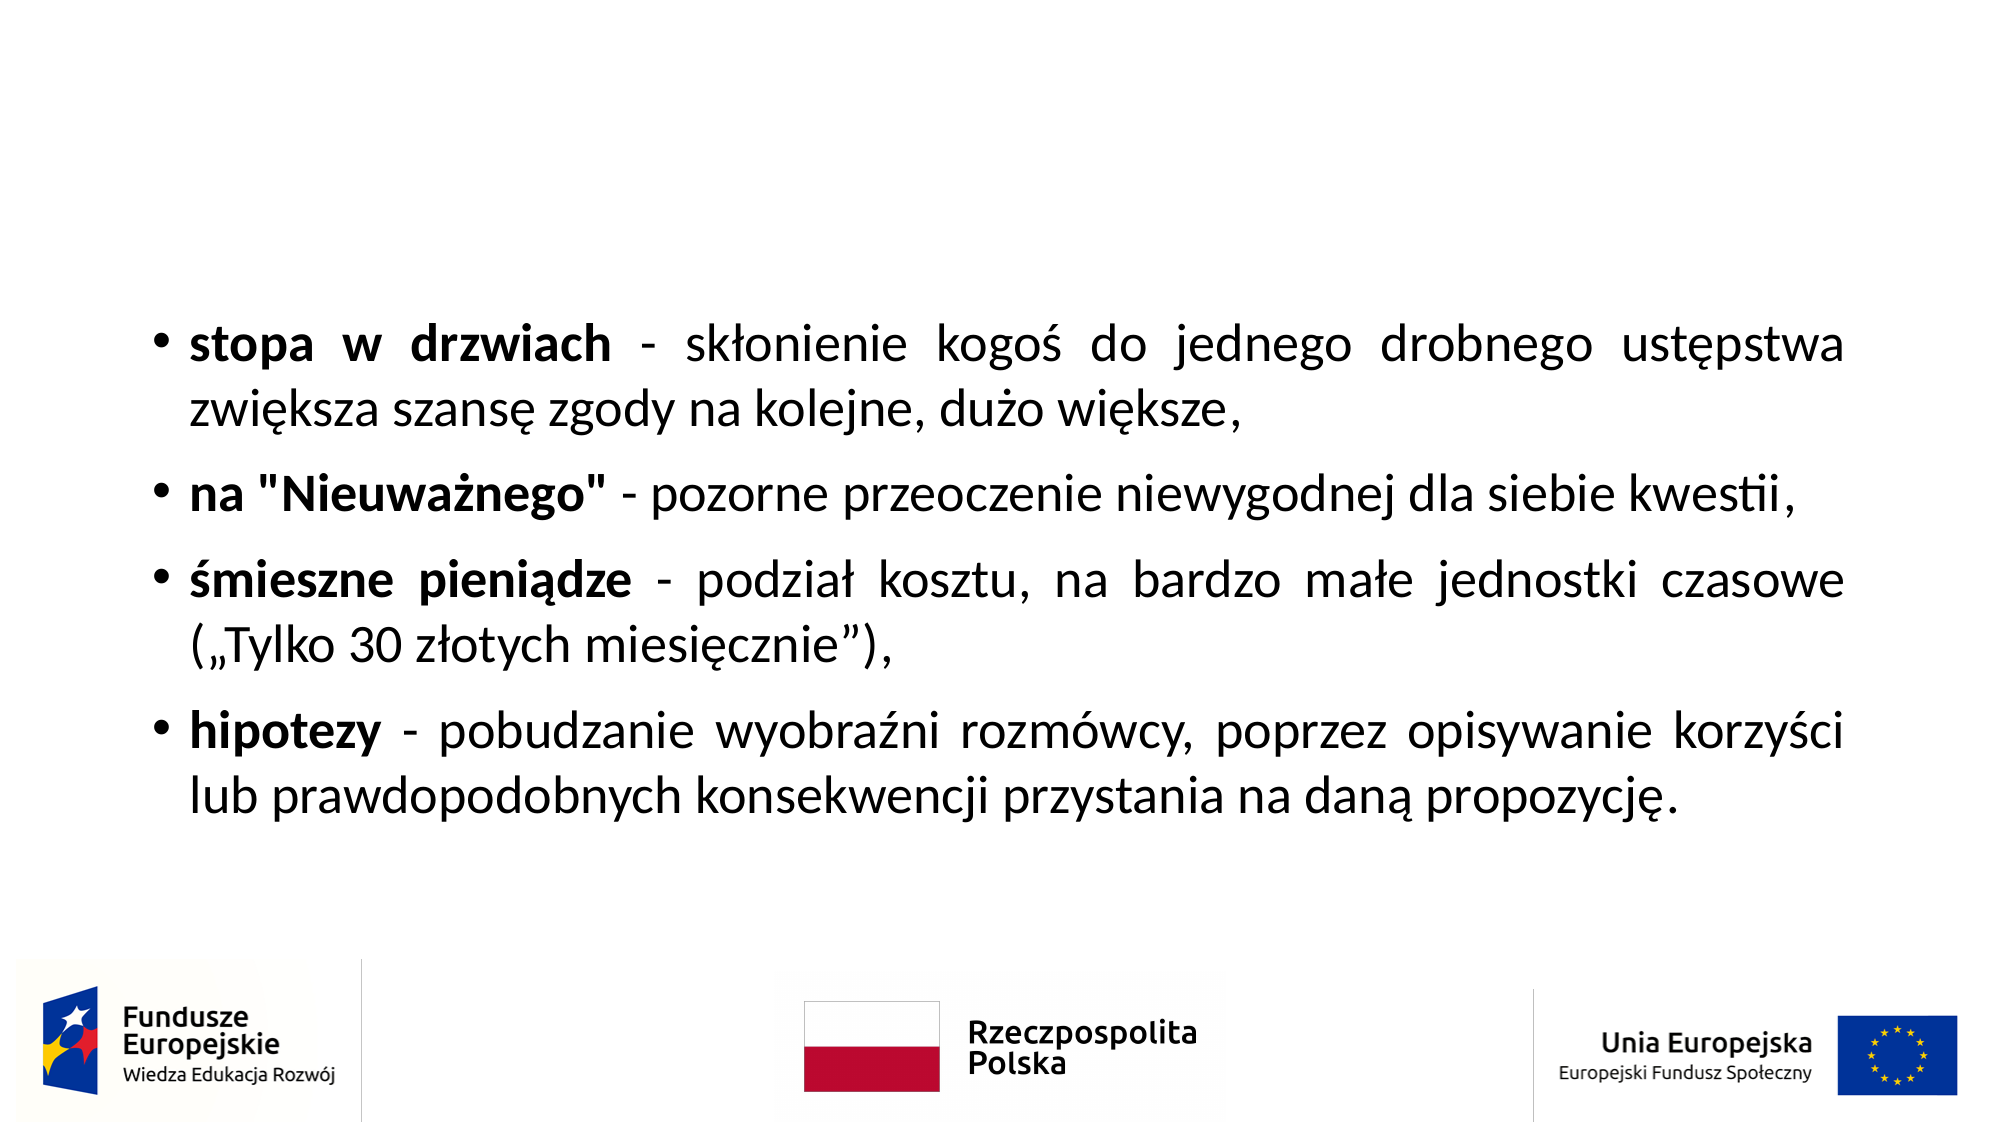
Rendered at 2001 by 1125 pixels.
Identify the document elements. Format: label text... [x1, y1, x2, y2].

picture [16, 958, 1984, 1123]
list stopa w drzwiach - skłonienie kogoś do jednego drobnego ustępstwa zwiększa szansę zgody na kolejne, dużo większe, na "Nieuważnego" - pozorne przeoczenie niewygodnej dla siebie kwestii, śmieszne pieniądze - podział kosztu, na bardzo małe jednostki czasowe („Tylko 30 złotych miesięcznie”), hipotezy - pobudzanie wyobraźni rozmówcy, poprzez opisywanie korzyści lub prawdopodobnych konsekwencji przystania na daną propozycję. [137, 299, 1863, 958]
